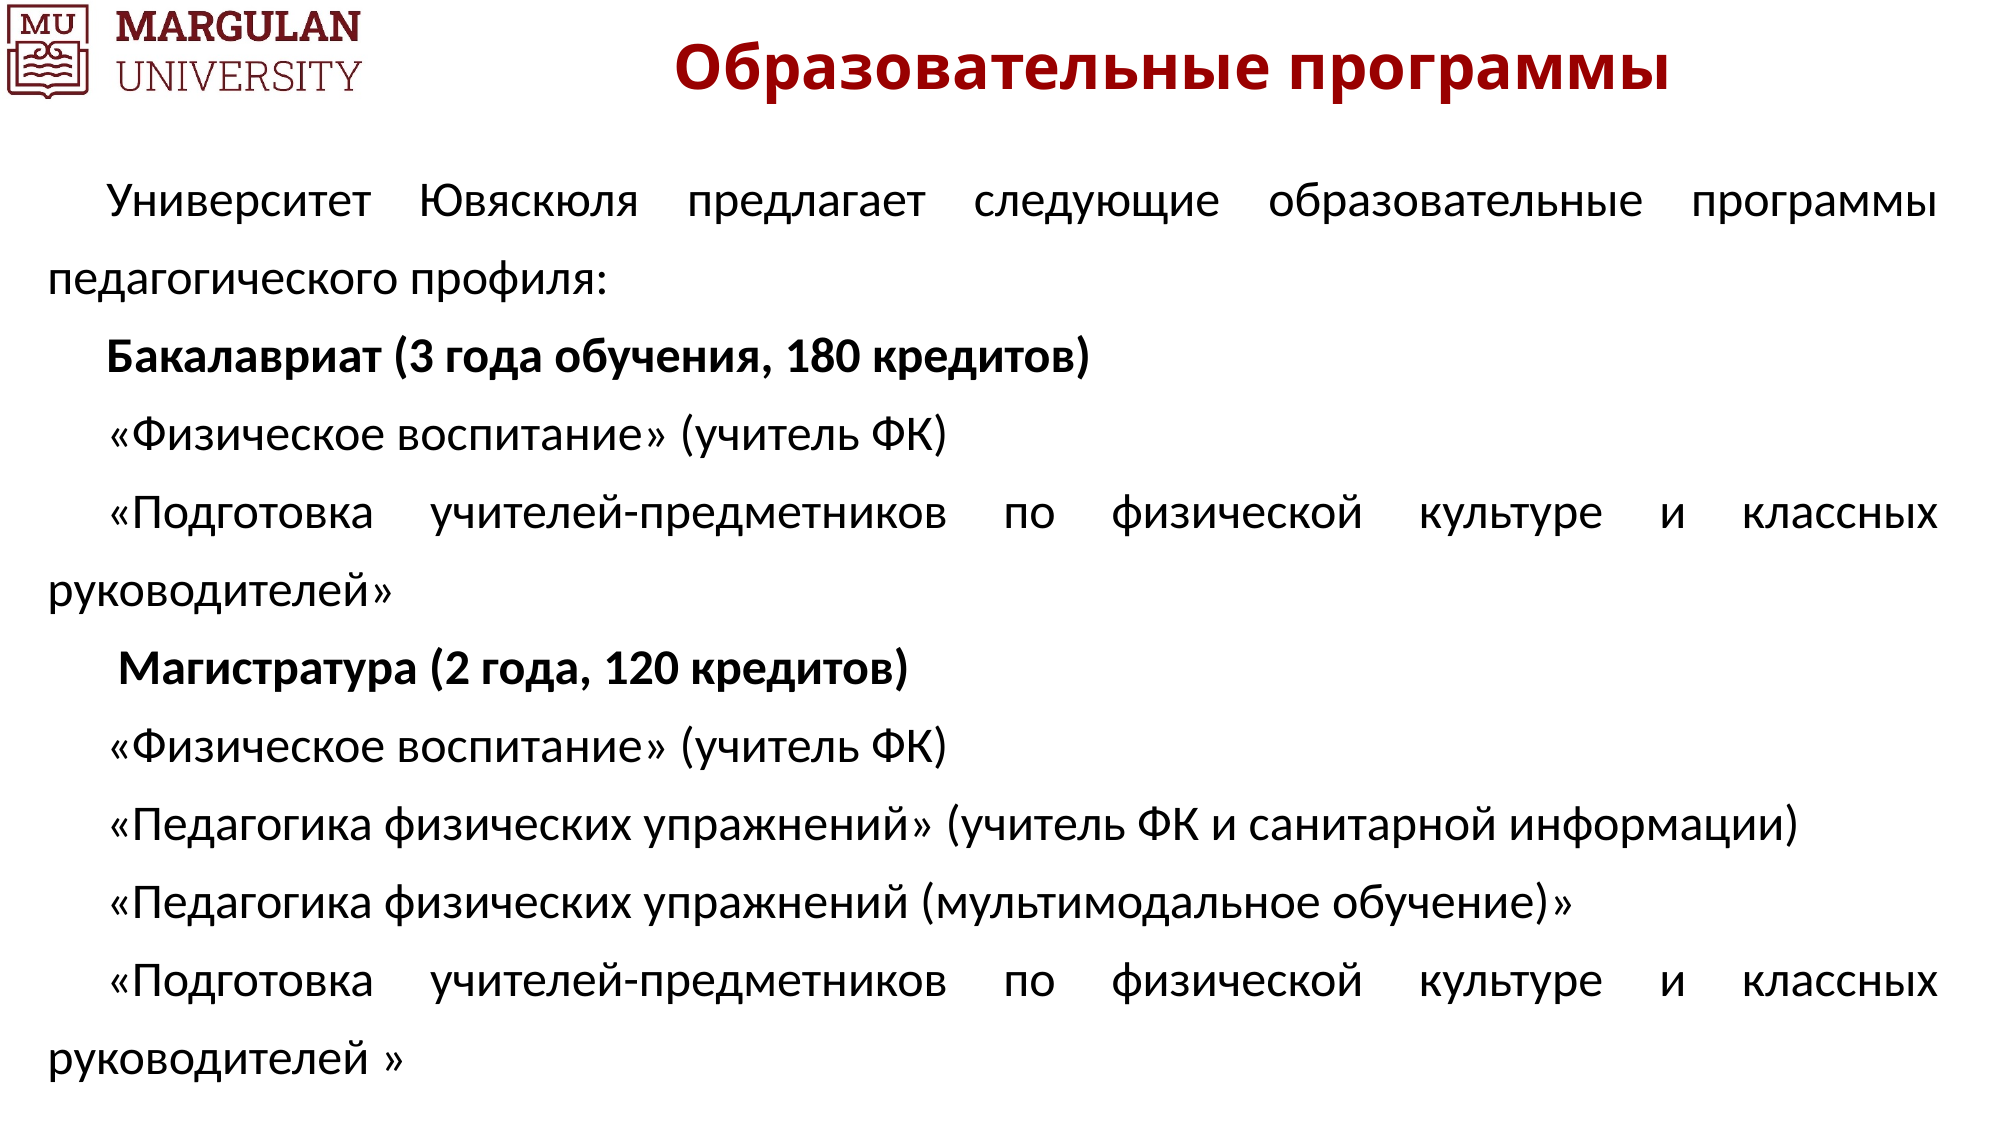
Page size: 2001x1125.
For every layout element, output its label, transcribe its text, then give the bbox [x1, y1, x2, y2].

title Образовательные программы [659, 16, 1880, 123]
list Университет Ювяскюля предлагает следующие образовательные программы педагогического профиля: Бакалавриат (3 года обучения, 180 кредитов) «Физическое воспитание» (учитель ФК) «Подготовка учителей-предметников по физической культуре и классных руководителей» Магистратура (2 года, 120 кредитов) «Физическое воспитание» (учитель ФК) «Педагогика физических упражнений» (учитель ФК и санитарной информации) «Педагогика физических упражнений (мультимодальное обучение)» «Подготовка учителей-предметников по физической культуре и классных руководителей » [32, 141, 1954, 1067]
picture [0, 0, 368, 104]
